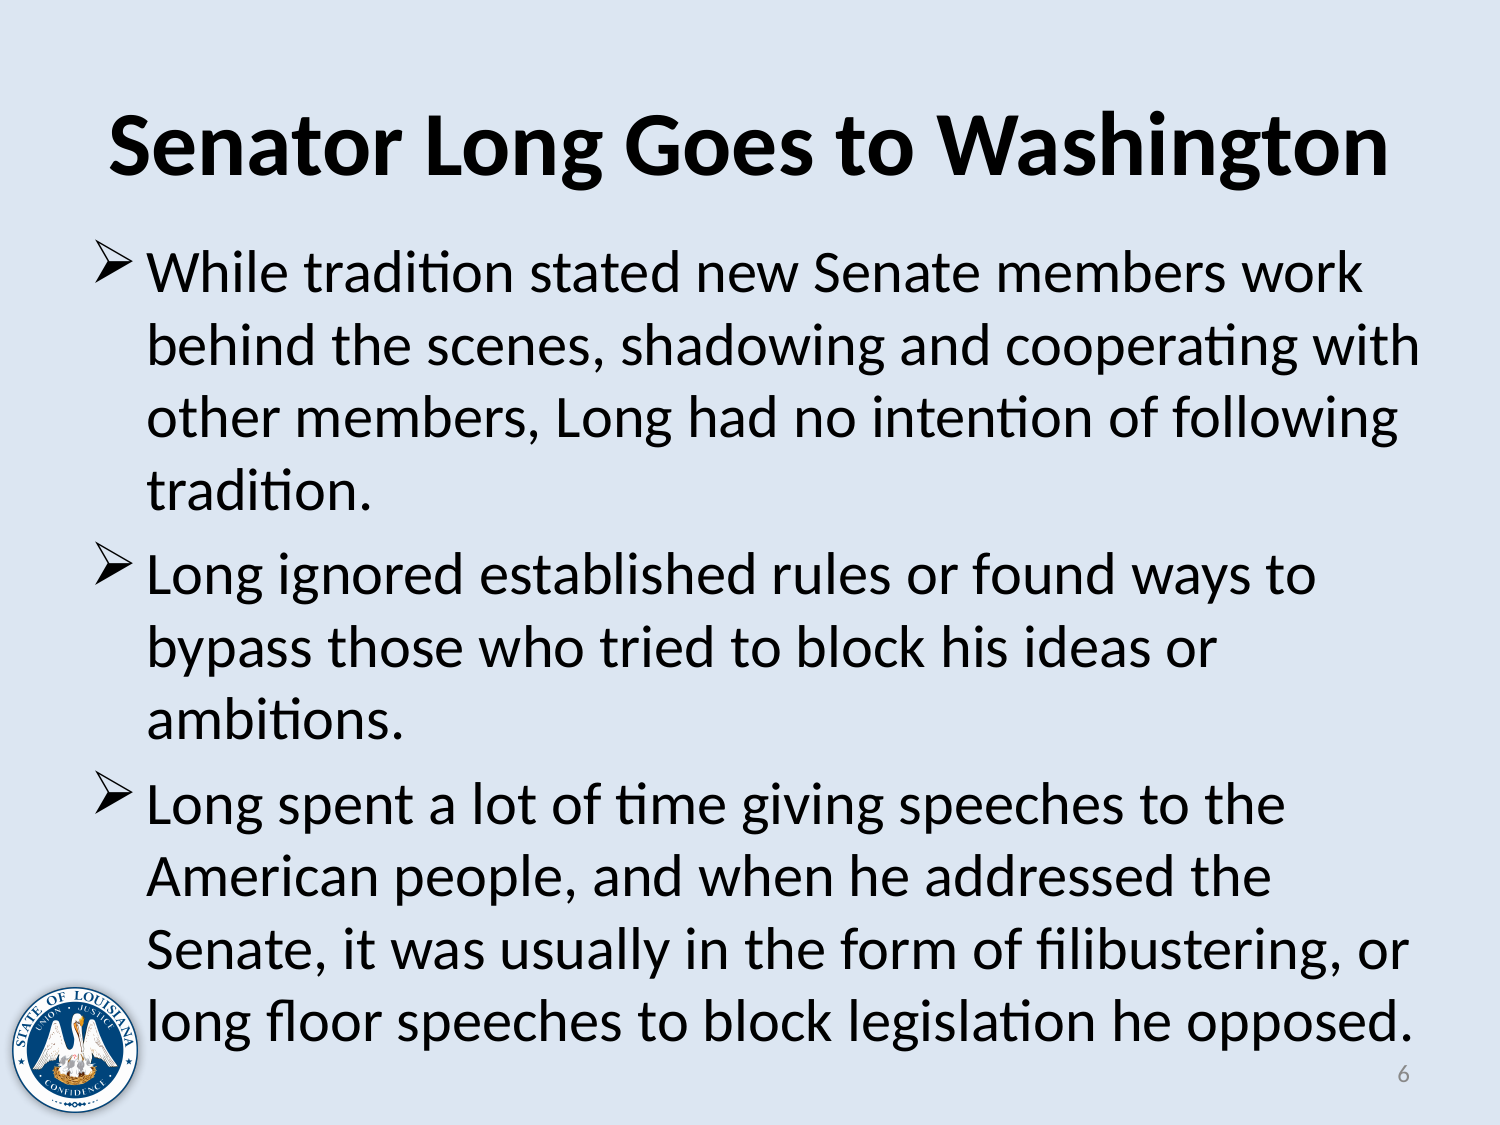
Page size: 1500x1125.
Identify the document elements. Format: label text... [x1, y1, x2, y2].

slide_number 6 [1074, 1042, 1425, 1103]
list While tradition stated new Senate members work behind the scenes, shadowing and cooperating with other members, Long had no intention of following tradition. Long ignored established rules or found ways to bypass those who tried to block his ideas or ambitions. Long spent a lot of time giving speeches to the American people, and when he addressed the Senate, it was usually in the form of filibustering, or long floor speeches to block legislation he opposed. [75, 224, 1450, 1005]
picture [12, 987, 138, 1113]
title Senator Long Goes to Washington [75, 45, 1425, 233]
